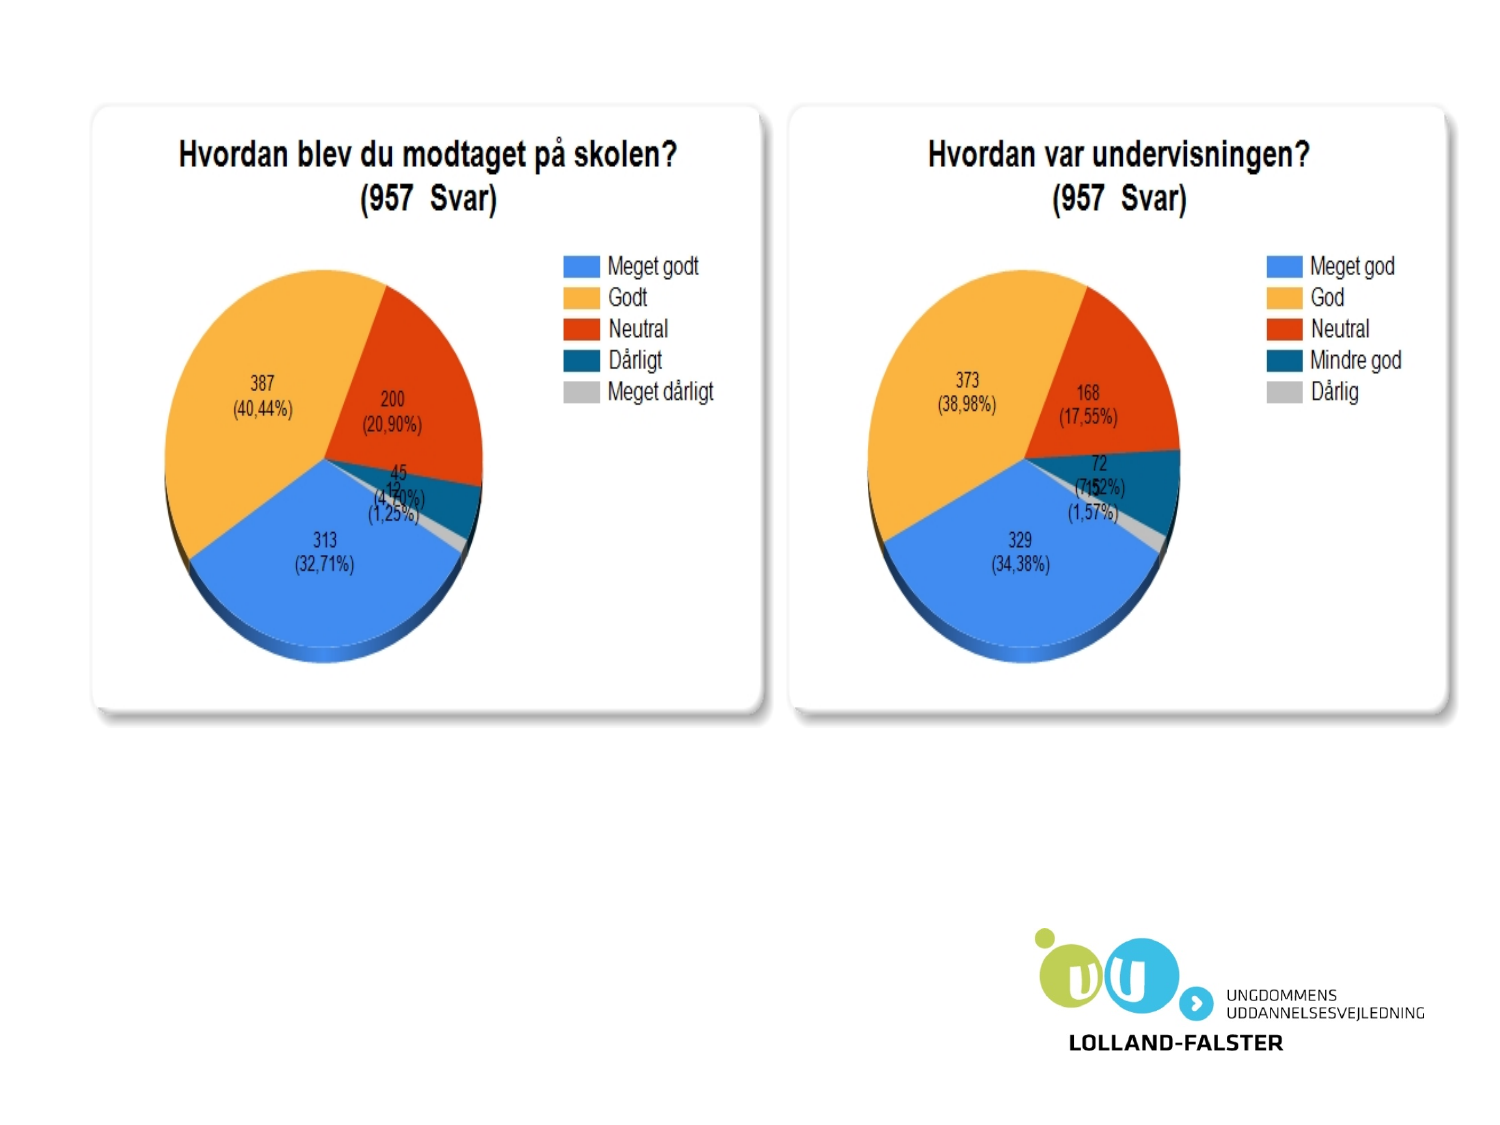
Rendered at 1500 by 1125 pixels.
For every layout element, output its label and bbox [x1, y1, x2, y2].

picture [88, 101, 774, 728]
picture [785, 101, 1459, 728]
picture [1033, 928, 1424, 1052]
